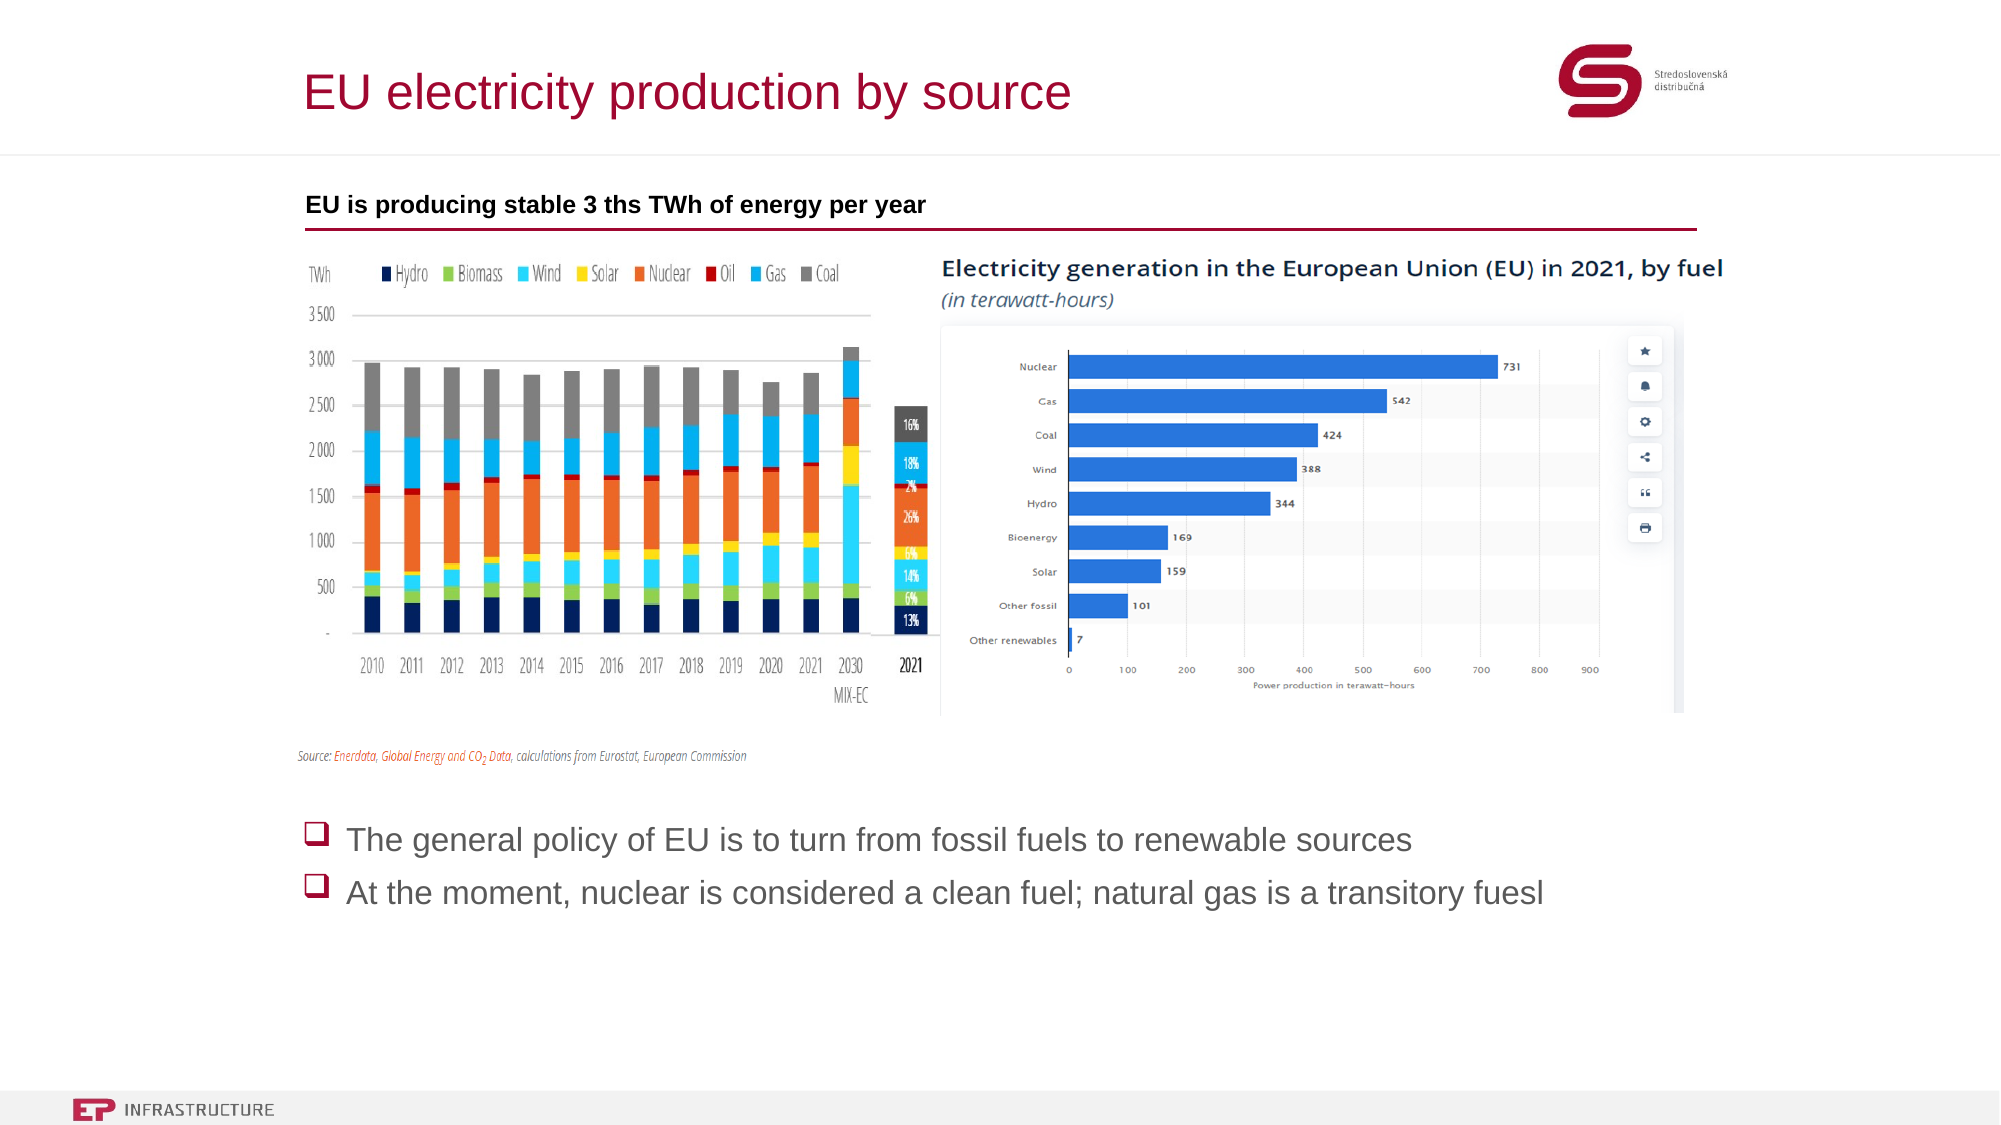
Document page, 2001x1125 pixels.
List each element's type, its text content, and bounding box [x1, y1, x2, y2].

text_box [305, 187, 1698, 230]
title EU electricity production by source [303, 59, 1549, 121]
picture [279, 247, 1739, 776]
picture [1554, 39, 1730, 124]
text_box The general policy of EU is to turn from fossil fuels to renewable sources At the moment, nuclear is considered a clean fuel; natural gas is a transitory fuesl [302, 811, 1730, 919]
picture [70, 1096, 276, 1123]
